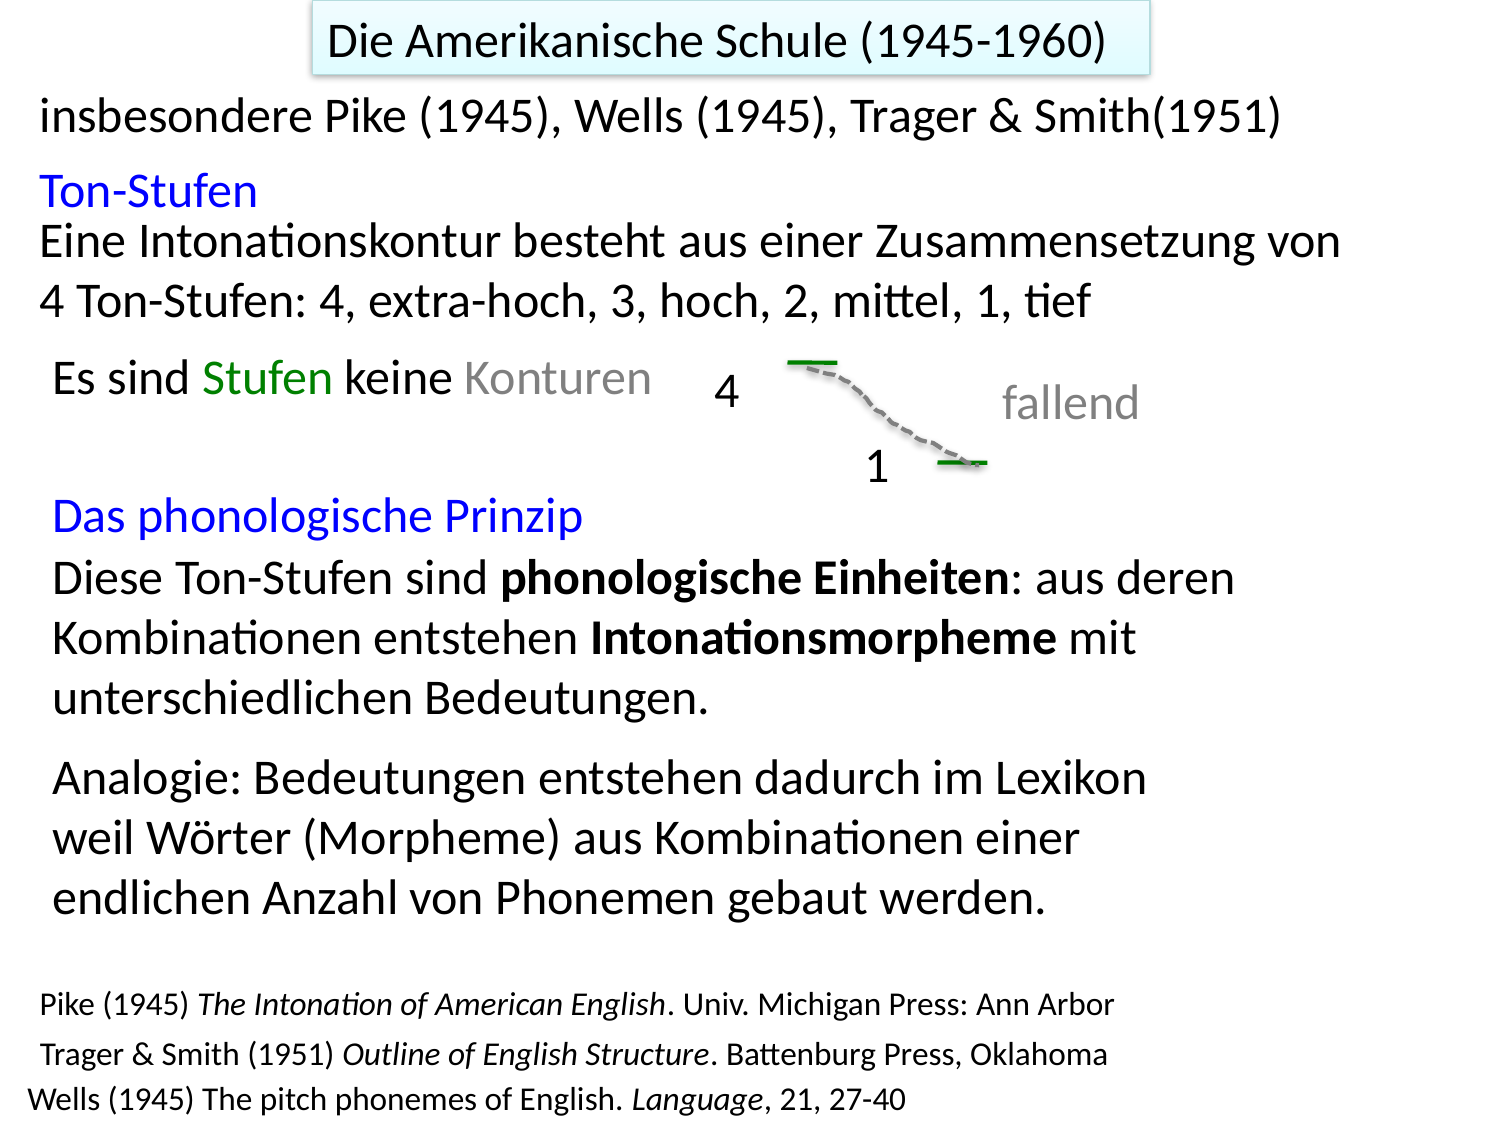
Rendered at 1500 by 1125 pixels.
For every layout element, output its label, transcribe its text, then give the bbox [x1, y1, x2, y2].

text_box Pike (1945) The Intonation of American English. Univ. Michigan Press: Ann Arbor [24, 974, 1300, 1030]
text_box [37, 537, 1301, 935]
text_box Die Amerikanische Schule (1945-1960) [312, 0, 1151, 74]
text_box Eine Intonationskontur besteht aus einer Zusammensetzung von 4 Ton-Stufen: 4, extra-hoch, 3, hoch, 2, mittel, 1, tief [24, 199, 1388, 335]
text_box Wells (1945) The pitch phonemes of English. Language, 21, 27-40 [12, 1069, 1050, 1125]
text_box insbesondere Pike (1945), Wells (1945), Trager & Smith(1951) [24, 74, 1400, 150]
text_box Das phonologische Prinzip [37, 509, 613, 536]
text_box Ton-Stufen [24, 149, 600, 225]
text_box Trager & Smith (1951) Outline of English Structure. Battenburg Press, Oklahoma [24, 1024, 1250, 1080]
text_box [37, 337, 1201, 501]
